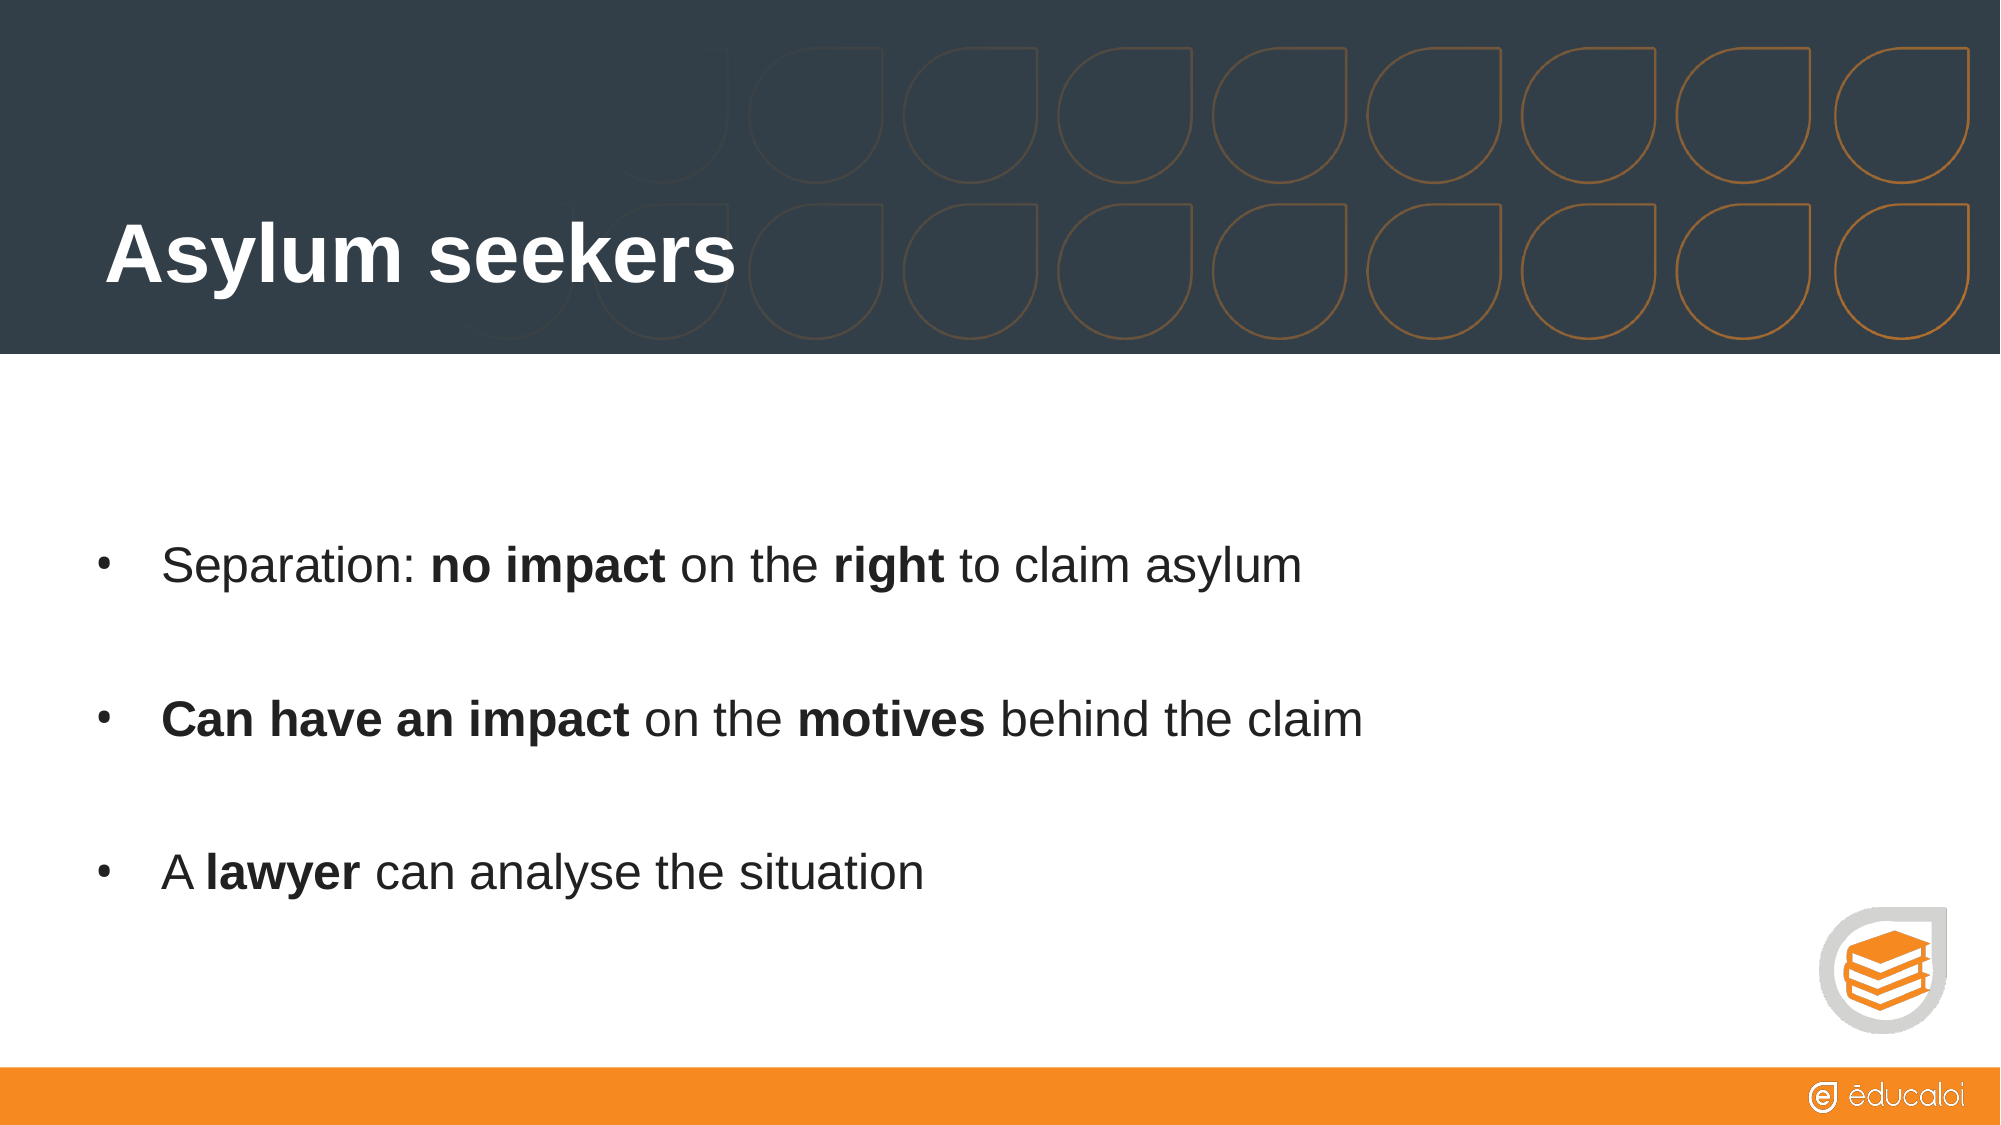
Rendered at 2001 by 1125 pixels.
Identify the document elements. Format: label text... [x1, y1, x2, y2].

picture [0, 0, 2000, 354]
list Separation: no impact on the right to claim asylum Can have an impact on the motives behind the claim A lawyer can analyse the situation [79, 370, 1923, 1020]
picture [1817, 906, 1947, 1035]
picture [1807, 1074, 1966, 1122]
title Asylum seekers [89, 90, 1932, 308]
